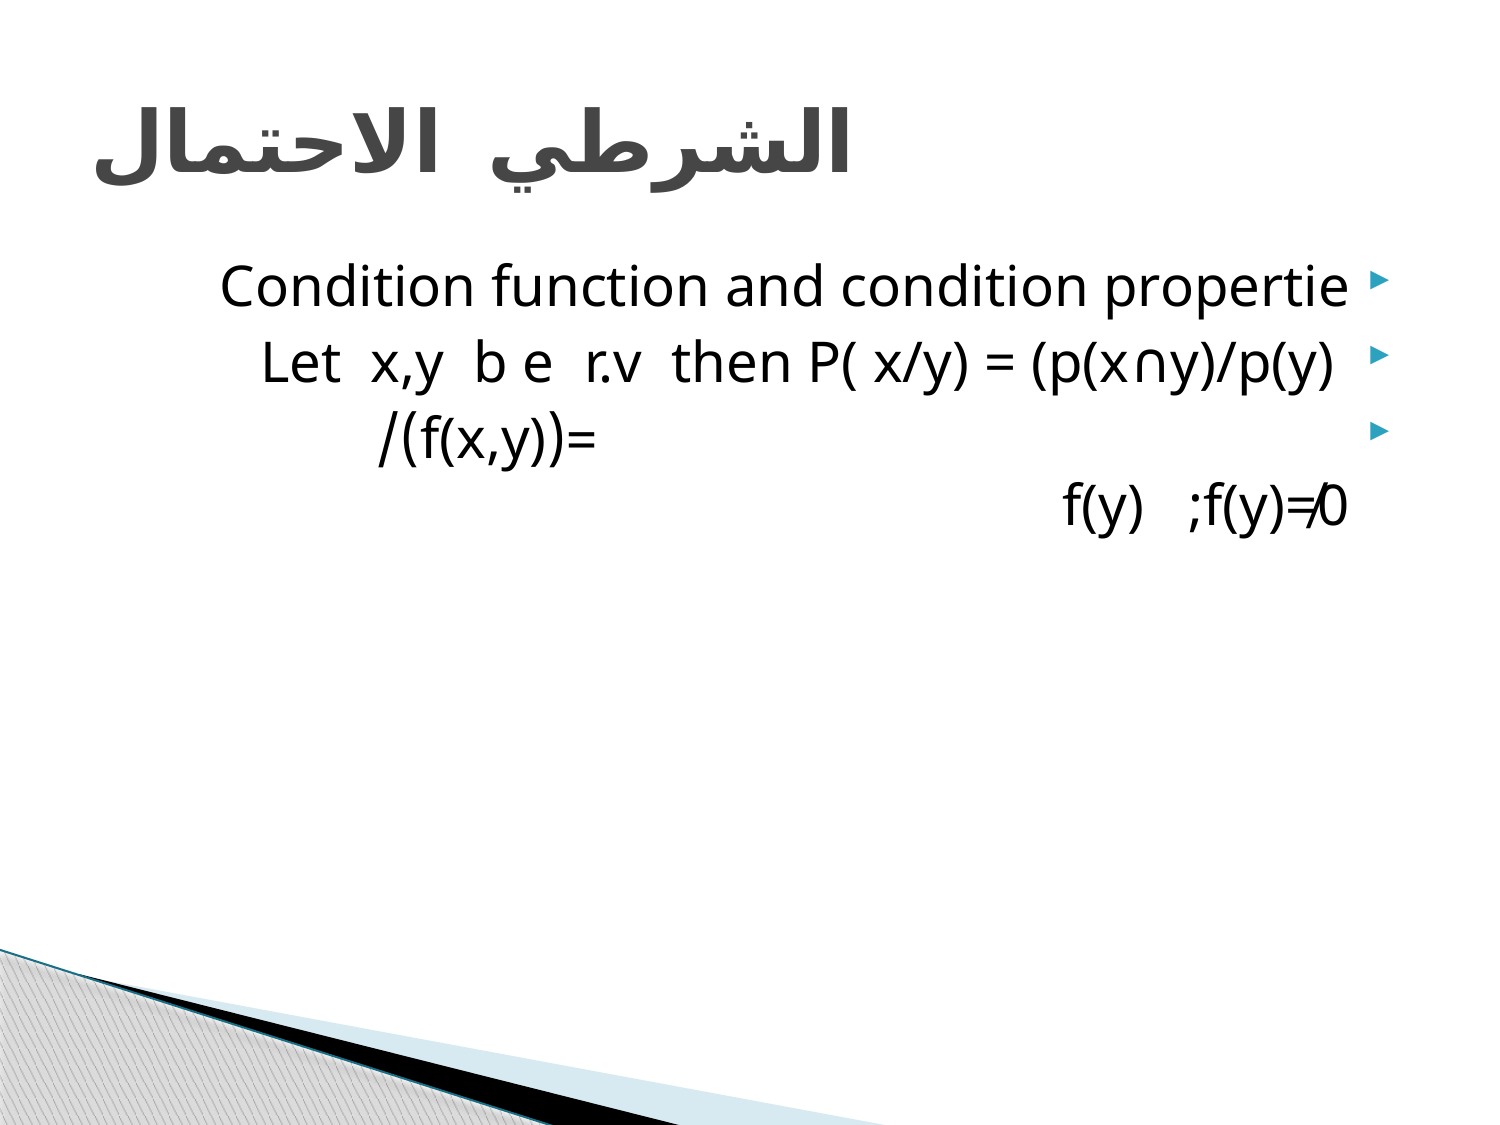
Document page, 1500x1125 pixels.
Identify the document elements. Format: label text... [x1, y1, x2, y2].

list Condition function and condition propertie Let x,y b e r.v then P( x/y) = (p(x∩y)/p(y) =(f(x,y))/ f(y) ;f(y)≠0 [75, 243, 1425, 986]
title الشرطي الاحتمال [75, 45, 1425, 233]
